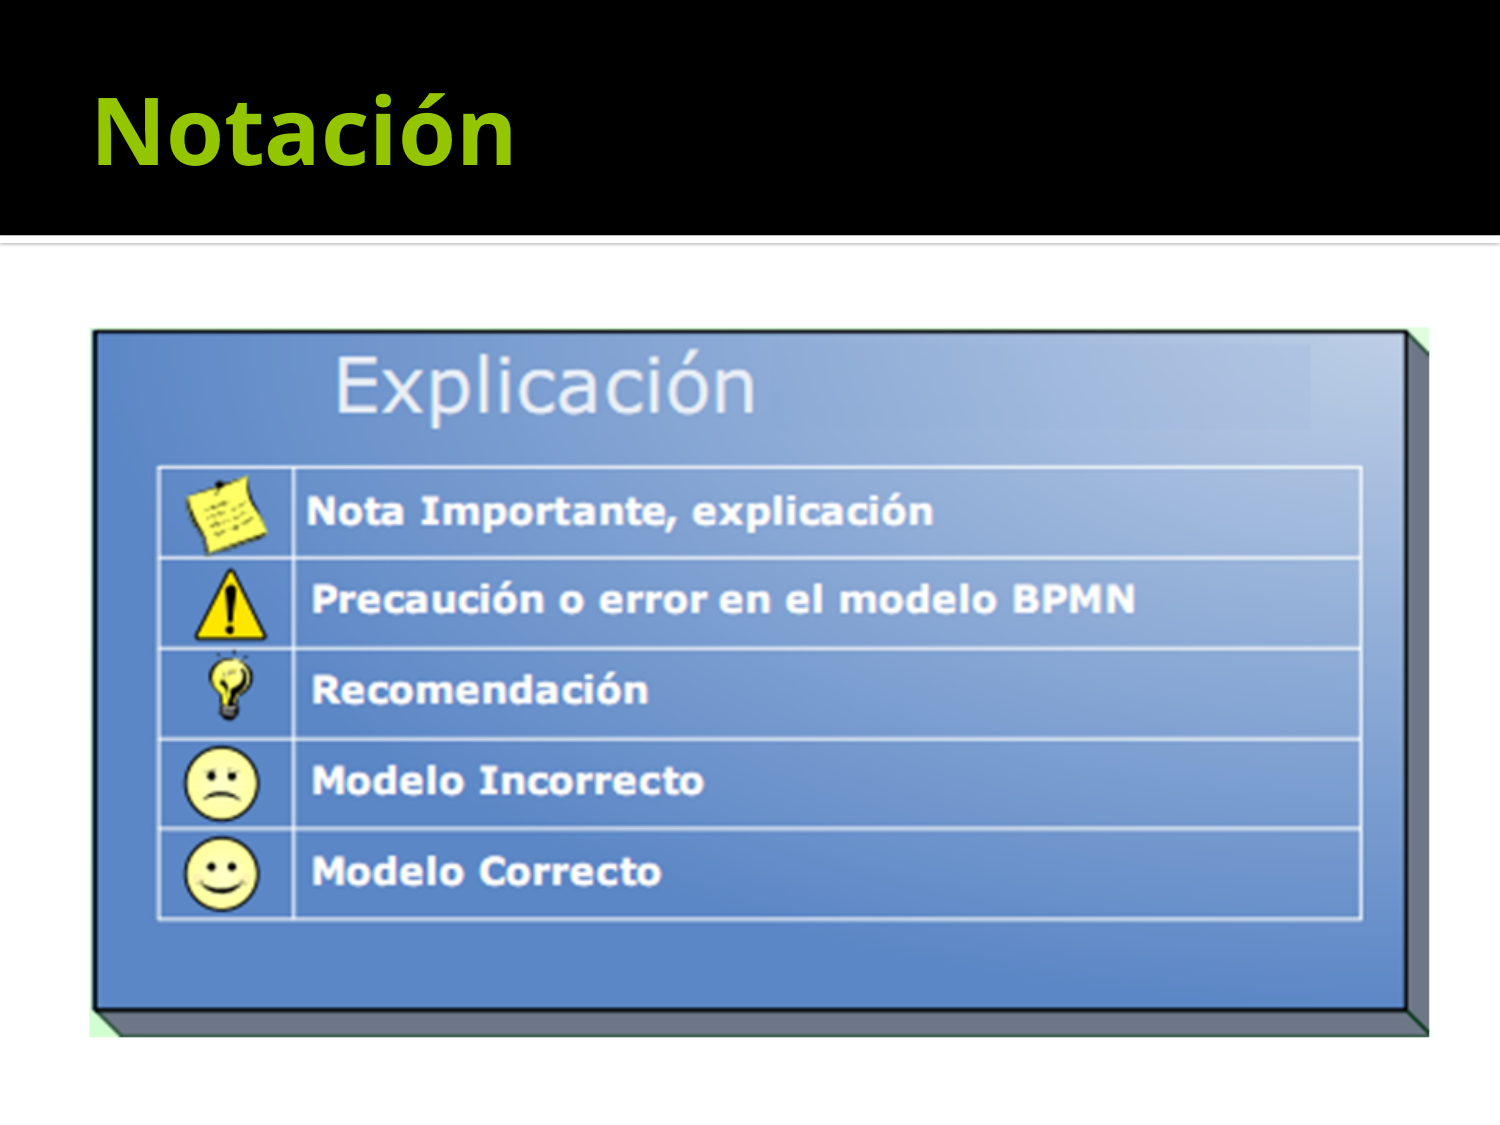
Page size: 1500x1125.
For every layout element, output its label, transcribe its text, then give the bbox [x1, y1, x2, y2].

picture [88, 326, 1431, 1039]
title Notación [75, 25, 1425, 231]
